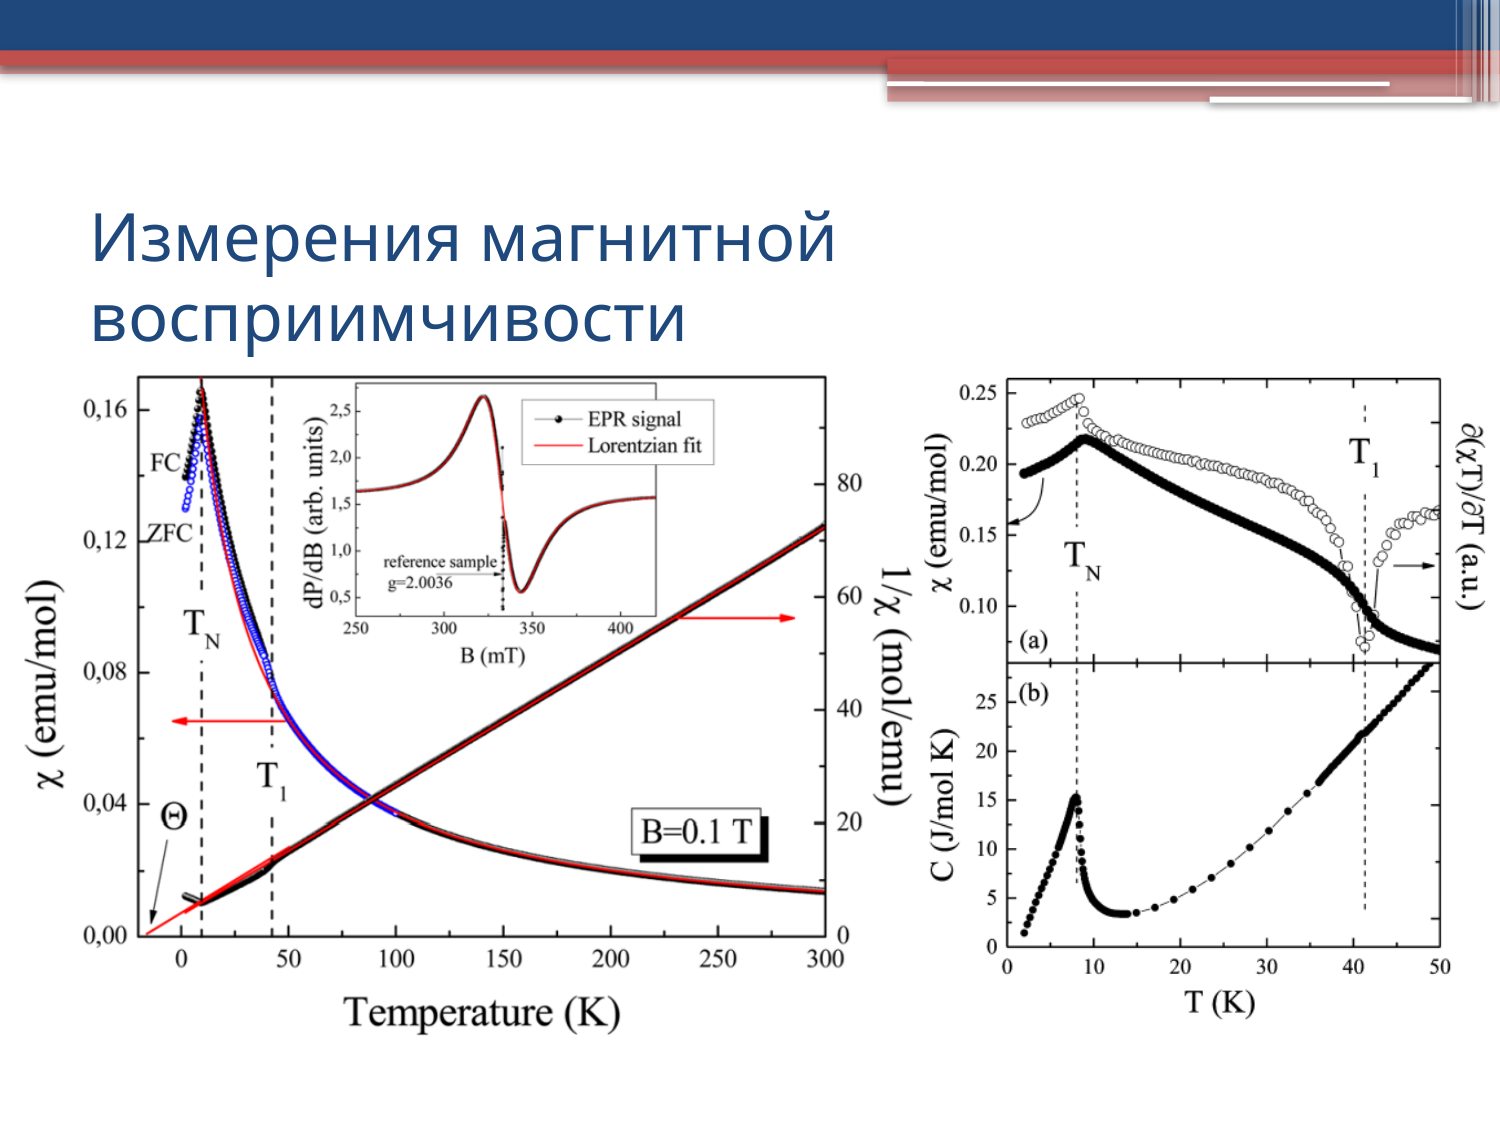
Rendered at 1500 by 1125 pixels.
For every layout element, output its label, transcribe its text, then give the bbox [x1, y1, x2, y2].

title Измерения магнитной восприимчивости [75, 187, 1425, 363]
picture [14, 362, 1487, 1041]
